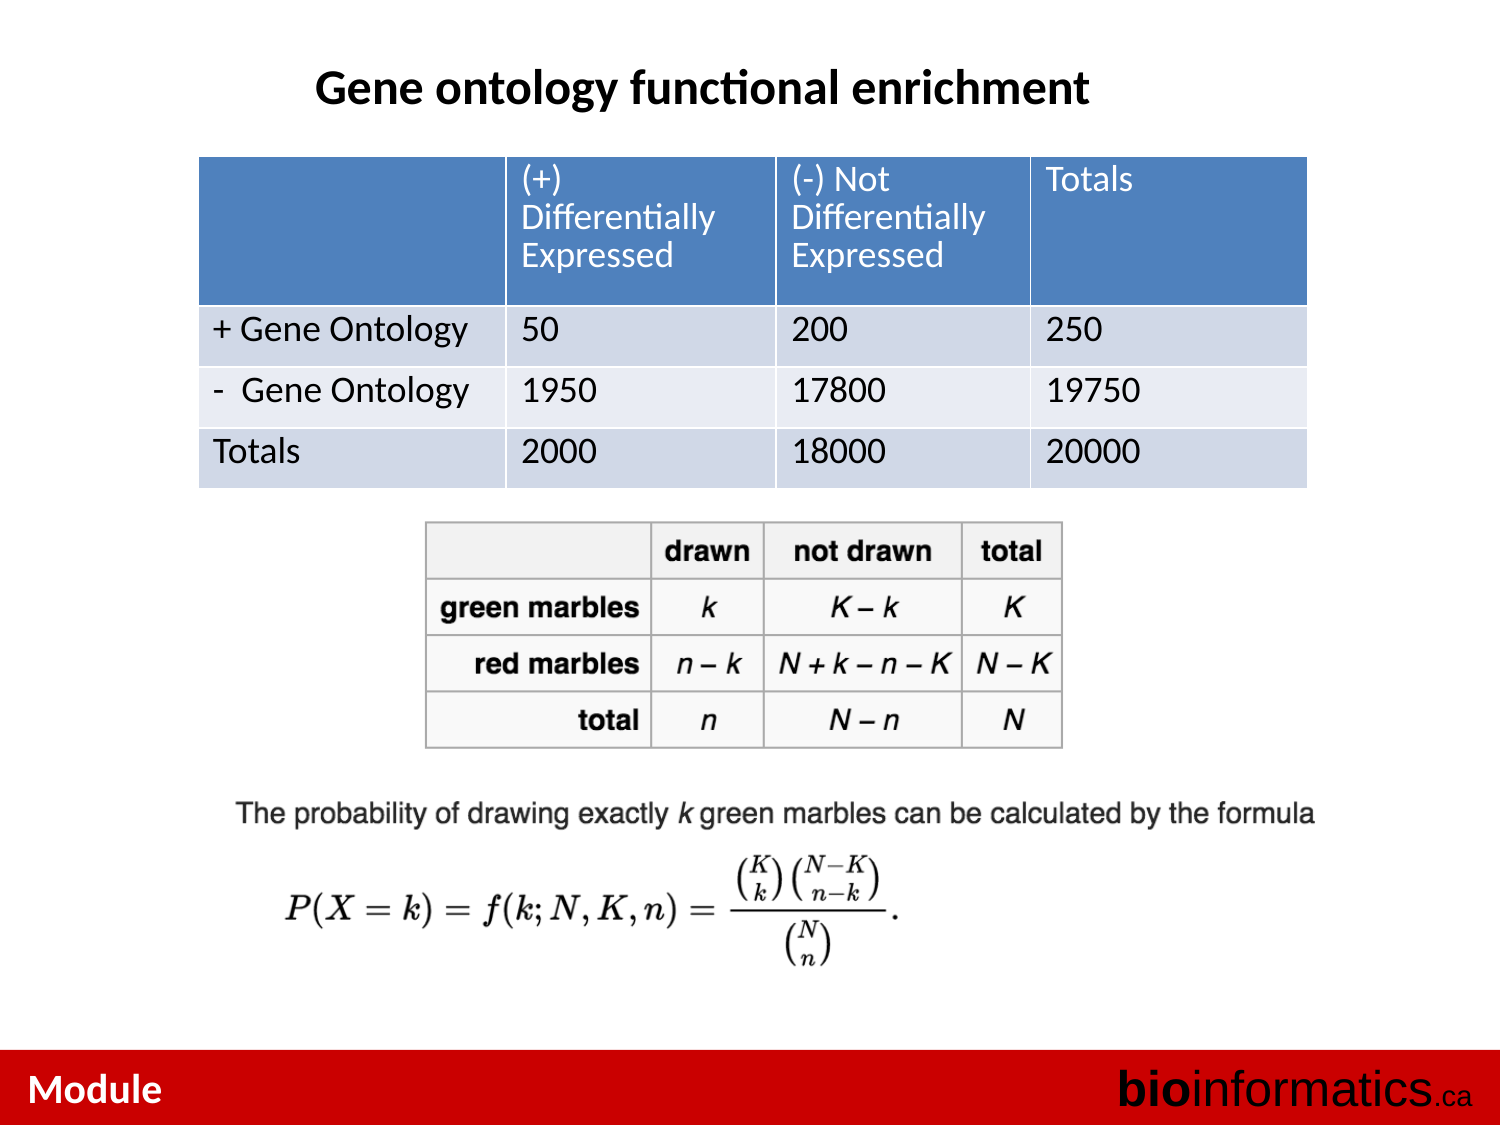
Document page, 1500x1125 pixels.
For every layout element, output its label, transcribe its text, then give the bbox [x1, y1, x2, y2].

table_header Totals [1031, 157, 1307, 305]
table_header [199, 157, 505, 305]
table_cell Totals [199, 429, 505, 488]
table_cell + Gene Ontology [199, 307, 505, 366]
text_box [223, 488, 1341, 983]
table_header (+) Differentially Expressed [507, 157, 775, 305]
table_cell 19750 [1031, 368, 1307, 427]
table_cell 50 [507, 307, 775, 366]
table_cell 18000 [777, 429, 1030, 486]
table_header (-) Not Differentially Expressed [777, 157, 1030, 305]
table_cell 1950 [507, 368, 775, 427]
text_box Gene ontology functional enrichment [300, 47, 1106, 122]
table_cell 17800 [777, 368, 1030, 427]
table_cell 20000 [1031, 429, 1307, 486]
table_cell 2000 [507, 429, 775, 486]
table_cell 250 [1031, 307, 1307, 366]
table_cell - Gene Ontology [199, 368, 505, 427]
table_cell 200 [777, 307, 1030, 366]
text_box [0, 1048, 1500, 1125]
